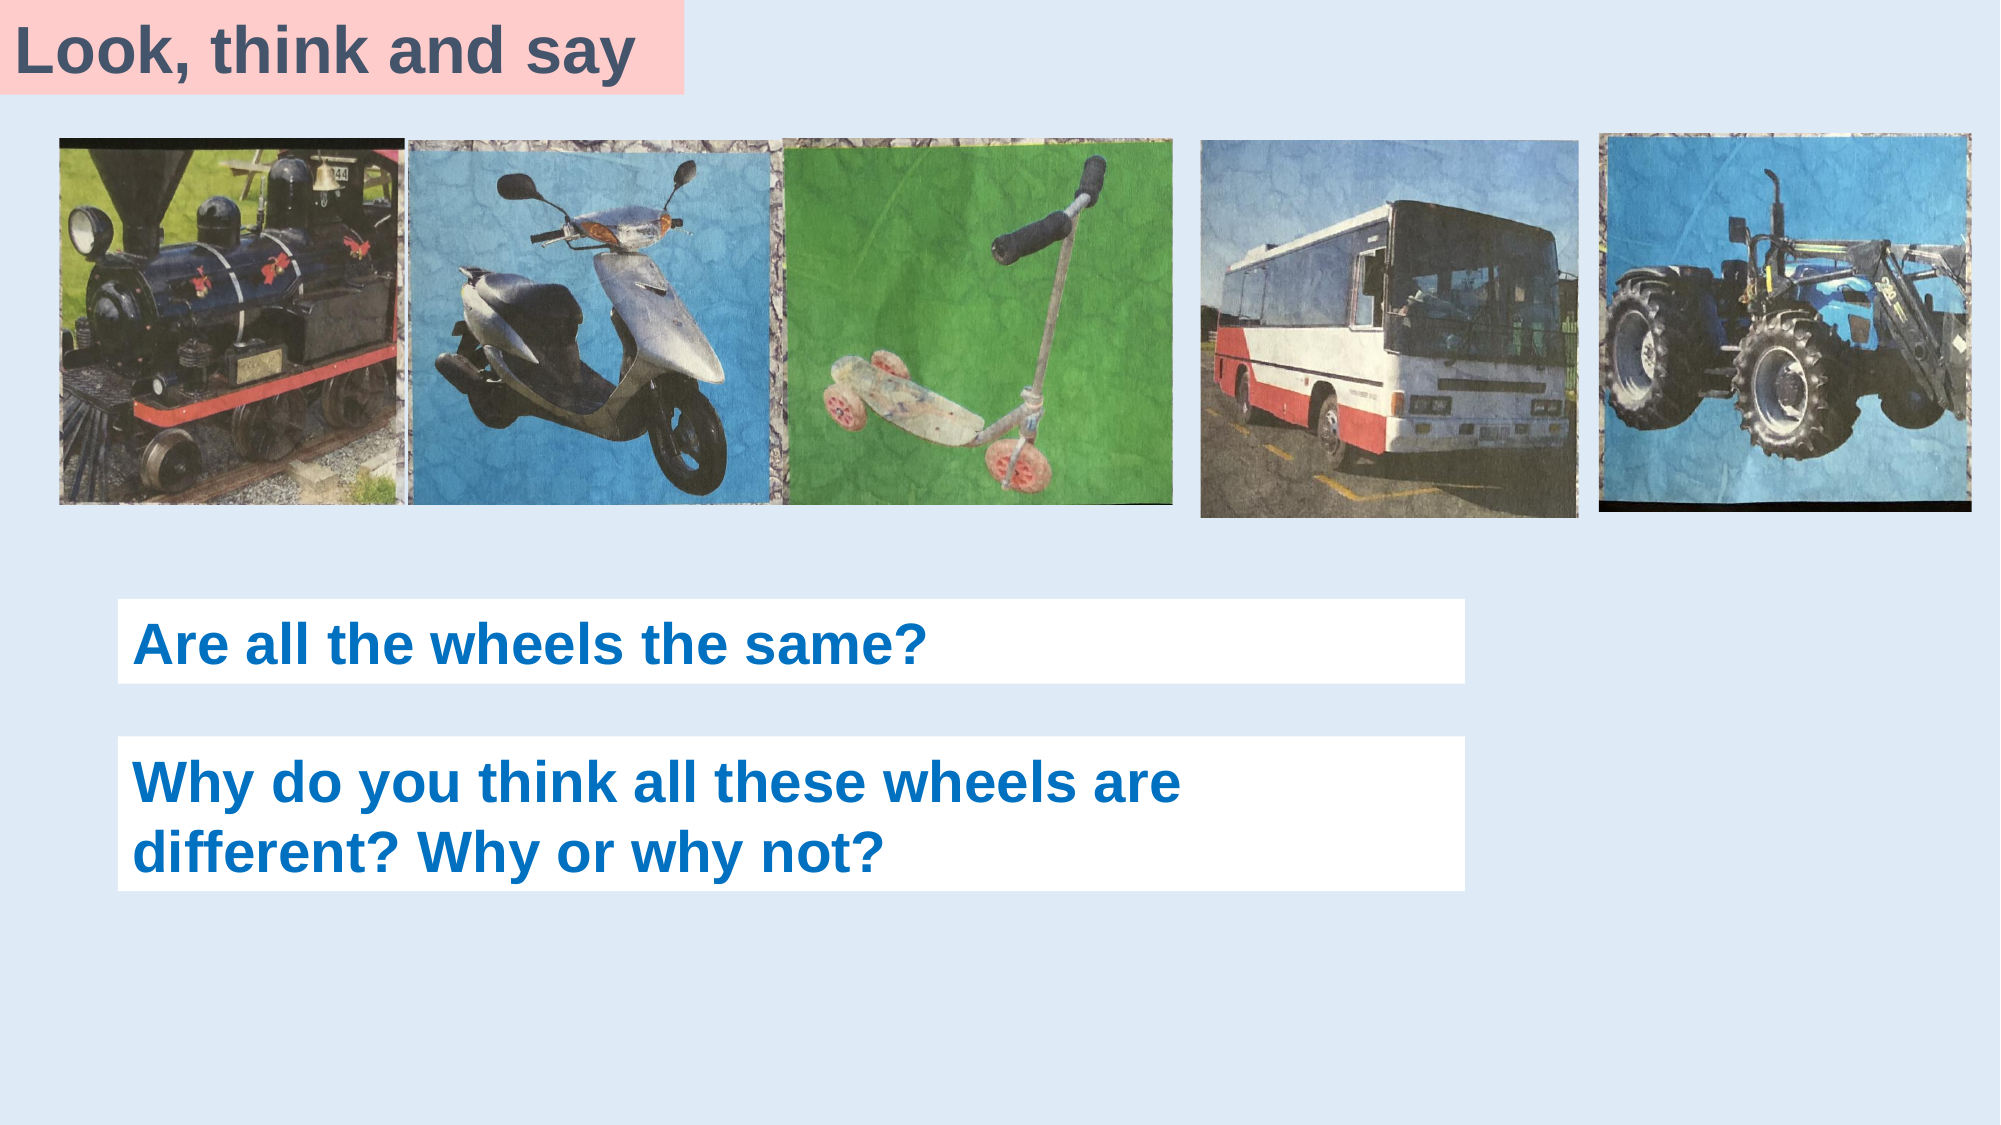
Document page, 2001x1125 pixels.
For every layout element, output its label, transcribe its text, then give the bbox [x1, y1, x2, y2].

picture [408, 138, 1173, 505]
text_box Why do you think all these wheels are different? Why or why not? [117, 736, 1465, 892]
picture [1200, 140, 1579, 518]
picture [1598, 133, 1972, 512]
text_box Look, think and say [0, 0, 685, 95]
text_box Are all the wheels the same? [117, 598, 1465, 684]
picture [59, 138, 405, 505]
